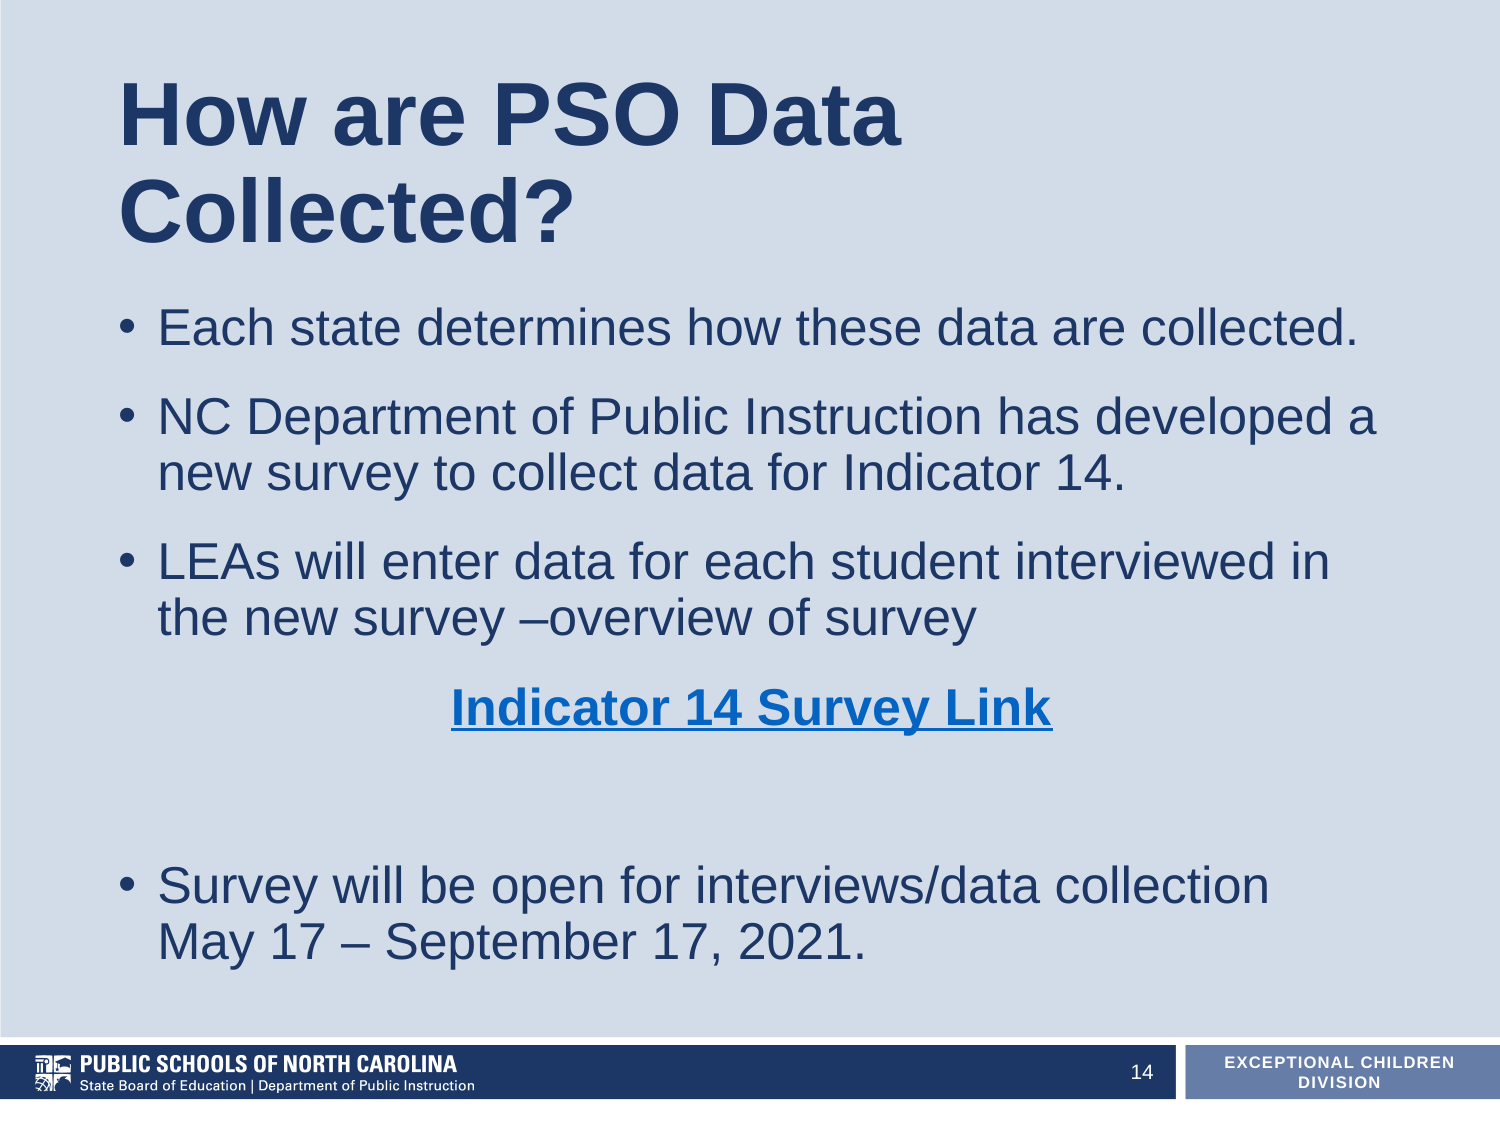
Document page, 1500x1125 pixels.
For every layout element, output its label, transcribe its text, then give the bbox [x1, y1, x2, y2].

slide_number 14 [884, 1051, 1169, 1099]
picture [0, 0, 1500, 1125]
list Each state determines how these data are collected. NC Department of Public Instruction has developed a new survey to collect data for Indicator 14. LEAs will enter data for each student interviewed in the new survey –overview of survey Indicator 14 Survey Link Survey will be open for interviews/data collection May 17 – September 17, 2021. [103, 293, 1397, 987]
title How are PSO Data Collected? [103, 59, 1397, 271]
